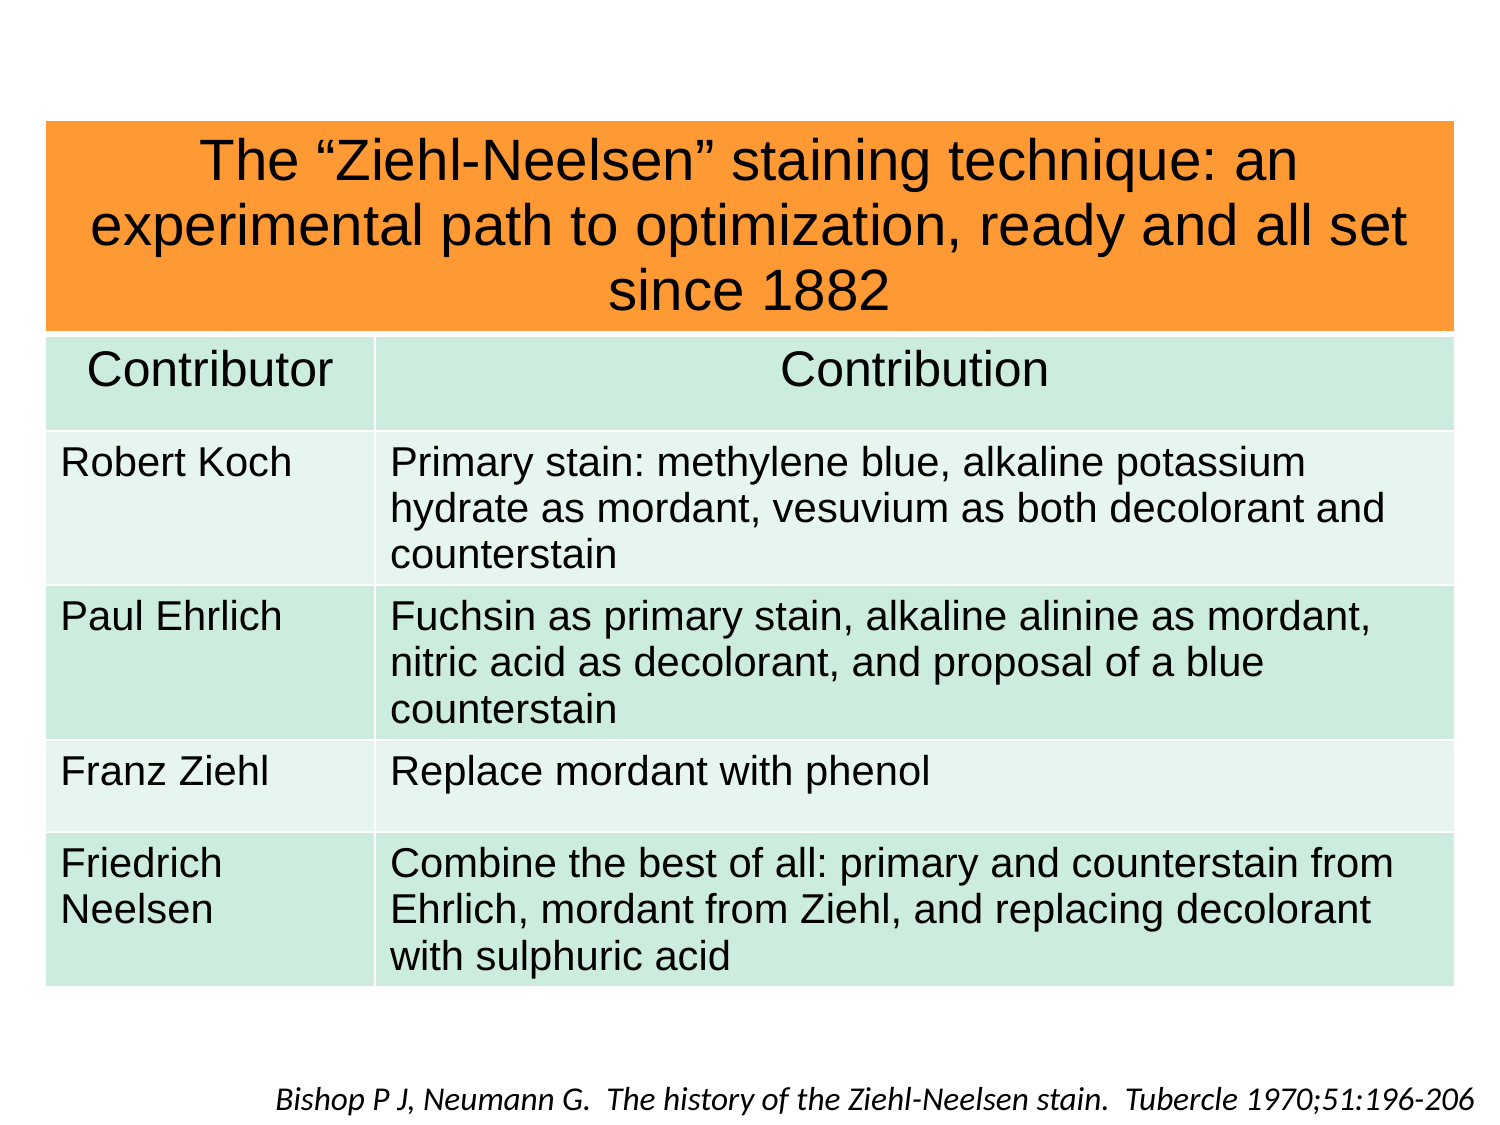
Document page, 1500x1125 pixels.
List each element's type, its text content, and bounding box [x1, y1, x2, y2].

text_box Bishop P J, Neumann G. The history of the Ziehl-Neelsen stain. Tubercle 1970;51:196-206 [260, 1069, 1492, 1125]
table_cell Combine the best of all: primary and counterstain from Ehrlich, mordant from Ziehl, and replacing decolorant with sulphuric acid [376, 833, 1454, 986]
table_cell Paul Ehrlich [46, 586, 374, 739]
table_cell Fuchsin as primary stain, alkaline alinine as mordant, nitric acid as decolorant, and proposal of a blue counterstain [376, 586, 1454, 739]
table_cell Replace mordant with phenol [376, 741, 1454, 831]
table_cell Robert Koch [46, 432, 374, 584]
table_cell Contributor [46, 337, 374, 430]
table_cell Primary stain: methylene blue, alkaline potassium hydrate as mordant, vesuvium as both decolorant and counterstain [376, 432, 1454, 584]
table_header The “Ziehl-Neelsen” staining technique: an experimental path to optimization, ready and all set since 1882 [46, 121, 1454, 331]
table_cell Friedrich Neelsen [46, 833, 374, 986]
table_cell Franz Ziehl [46, 741, 374, 831]
table_cell Contribution [376, 337, 1454, 430]
